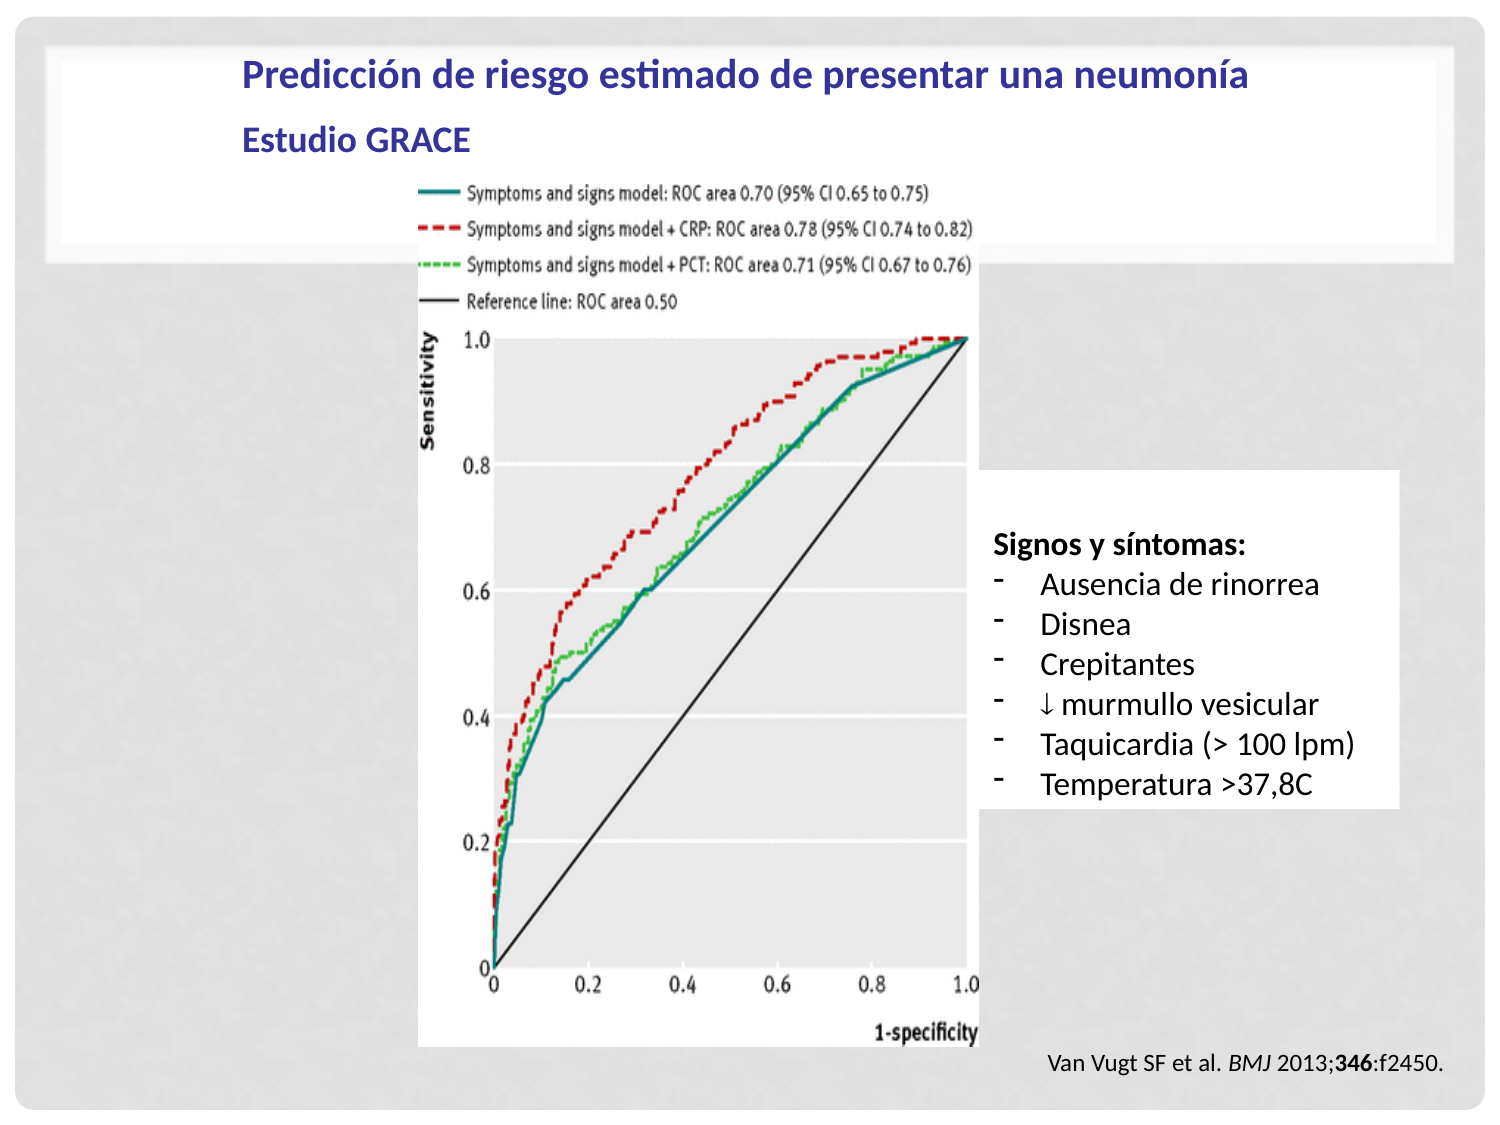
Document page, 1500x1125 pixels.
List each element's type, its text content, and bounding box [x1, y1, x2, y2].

text_box Van Vugt SF et al. BMJ 2013;346:f2450. [962, 1046, 1445, 1085]
text_box Signos y síntomas: Ausencia de rinorrea Disnea Crepitantes  murmullo vesicular Taquicardia (> 100 lpm) Temperatura >37,8C [979, 470, 1400, 810]
text_box Predicción de riesgo estimado de presentar una neumonía Estudio GRACE [227, 39, 1291, 168]
picture [418, 184, 979, 1047]
